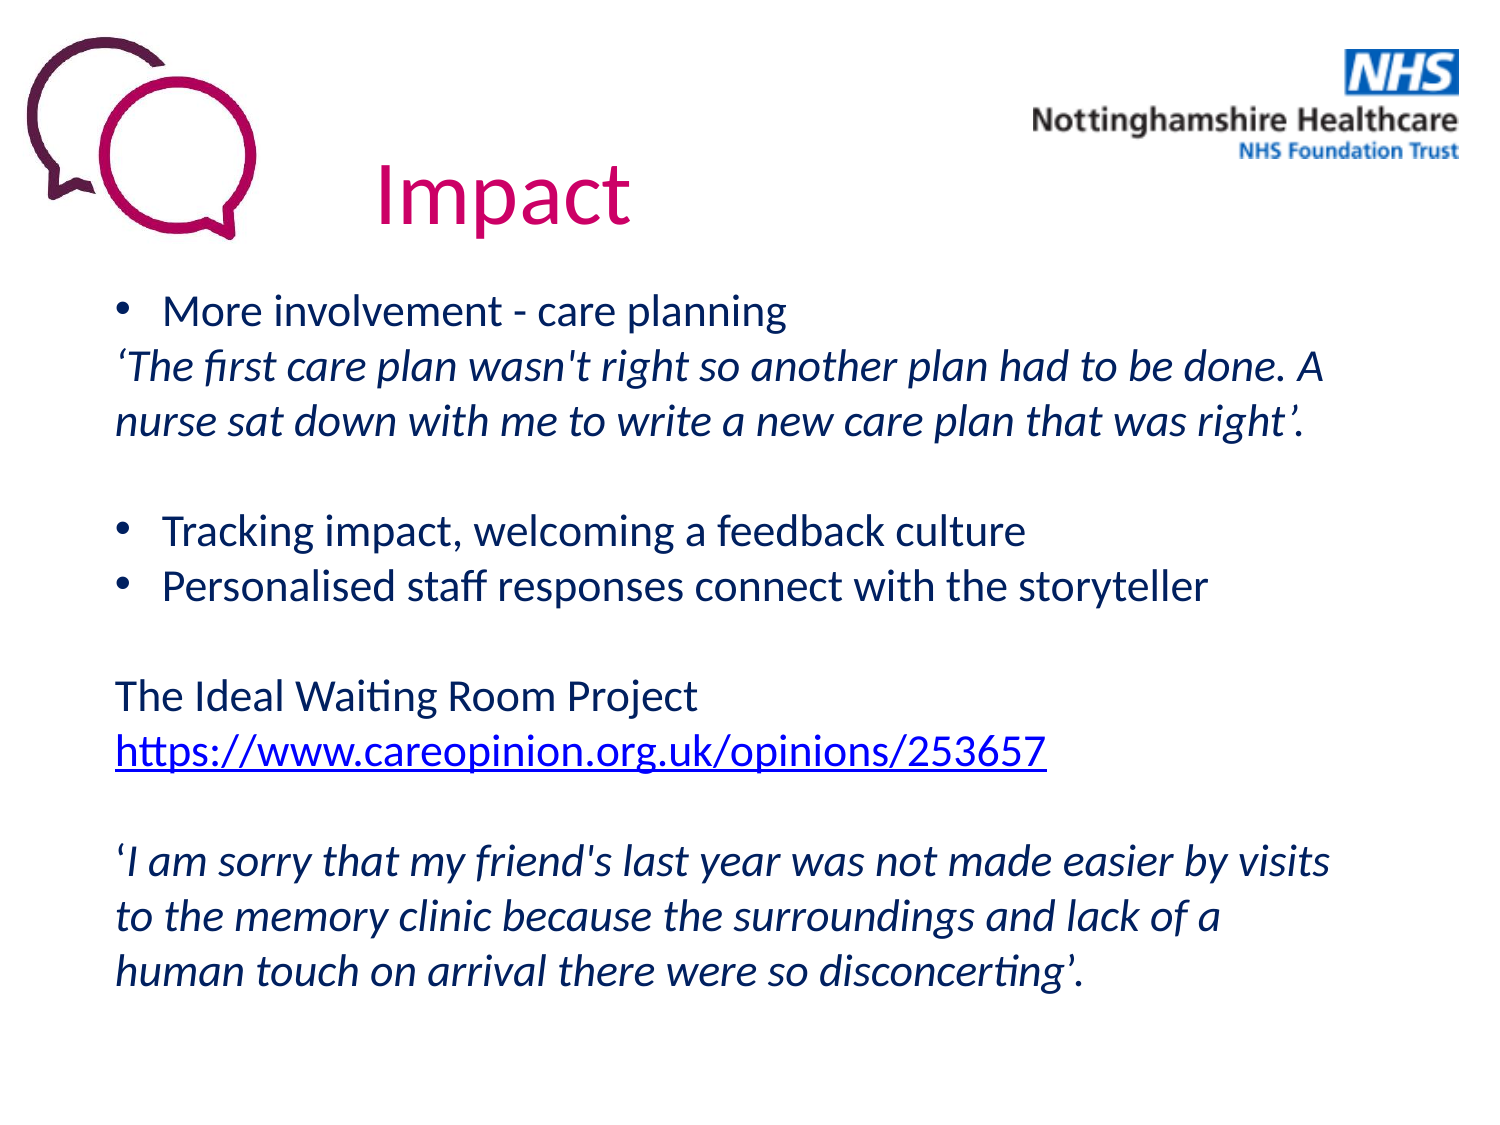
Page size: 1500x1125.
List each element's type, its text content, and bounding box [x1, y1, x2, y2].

picture [10, 6, 271, 268]
text_box Impact [360, 125, 1199, 251]
text_box More involvement - care planning ‘The first care plan wasn't right so another plan had to be done. A nurse sat down with me to write a new care plan that was right’. Tracking impact, welcoming a feedback culture Personalised staff responses connect with the storyteller The Ideal Waiting Room Project https://www.careopinion.org.uk/opinions/253657 ‘I am sorry that my friend's last year was not made easier by visits to the memory clinic because the surroundings and lack of a human touch on arrival there were so disconcerting’. [100, 273, 1353, 1125]
picture [1033, 49, 1459, 159]
